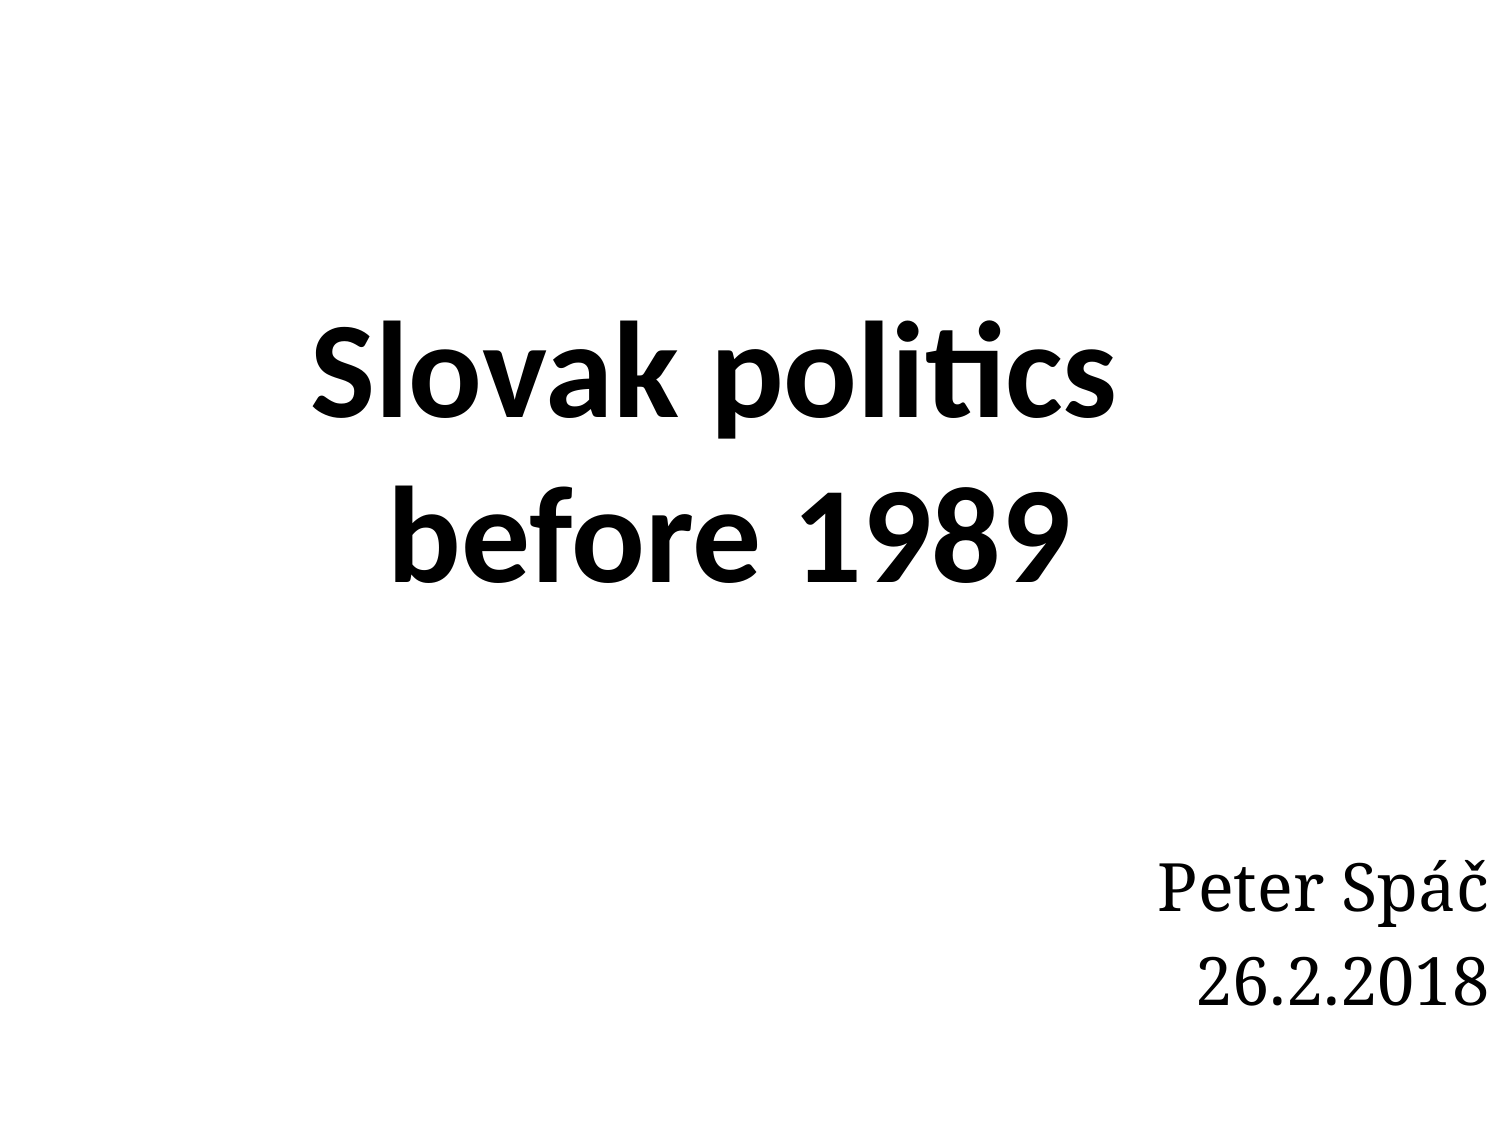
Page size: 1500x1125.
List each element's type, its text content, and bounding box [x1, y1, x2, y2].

subtitle Peter Spáč 26.2.2018 [211, 837, 1500, 1125]
title Slovak politics before 1989 [87, 224, 1376, 610]
